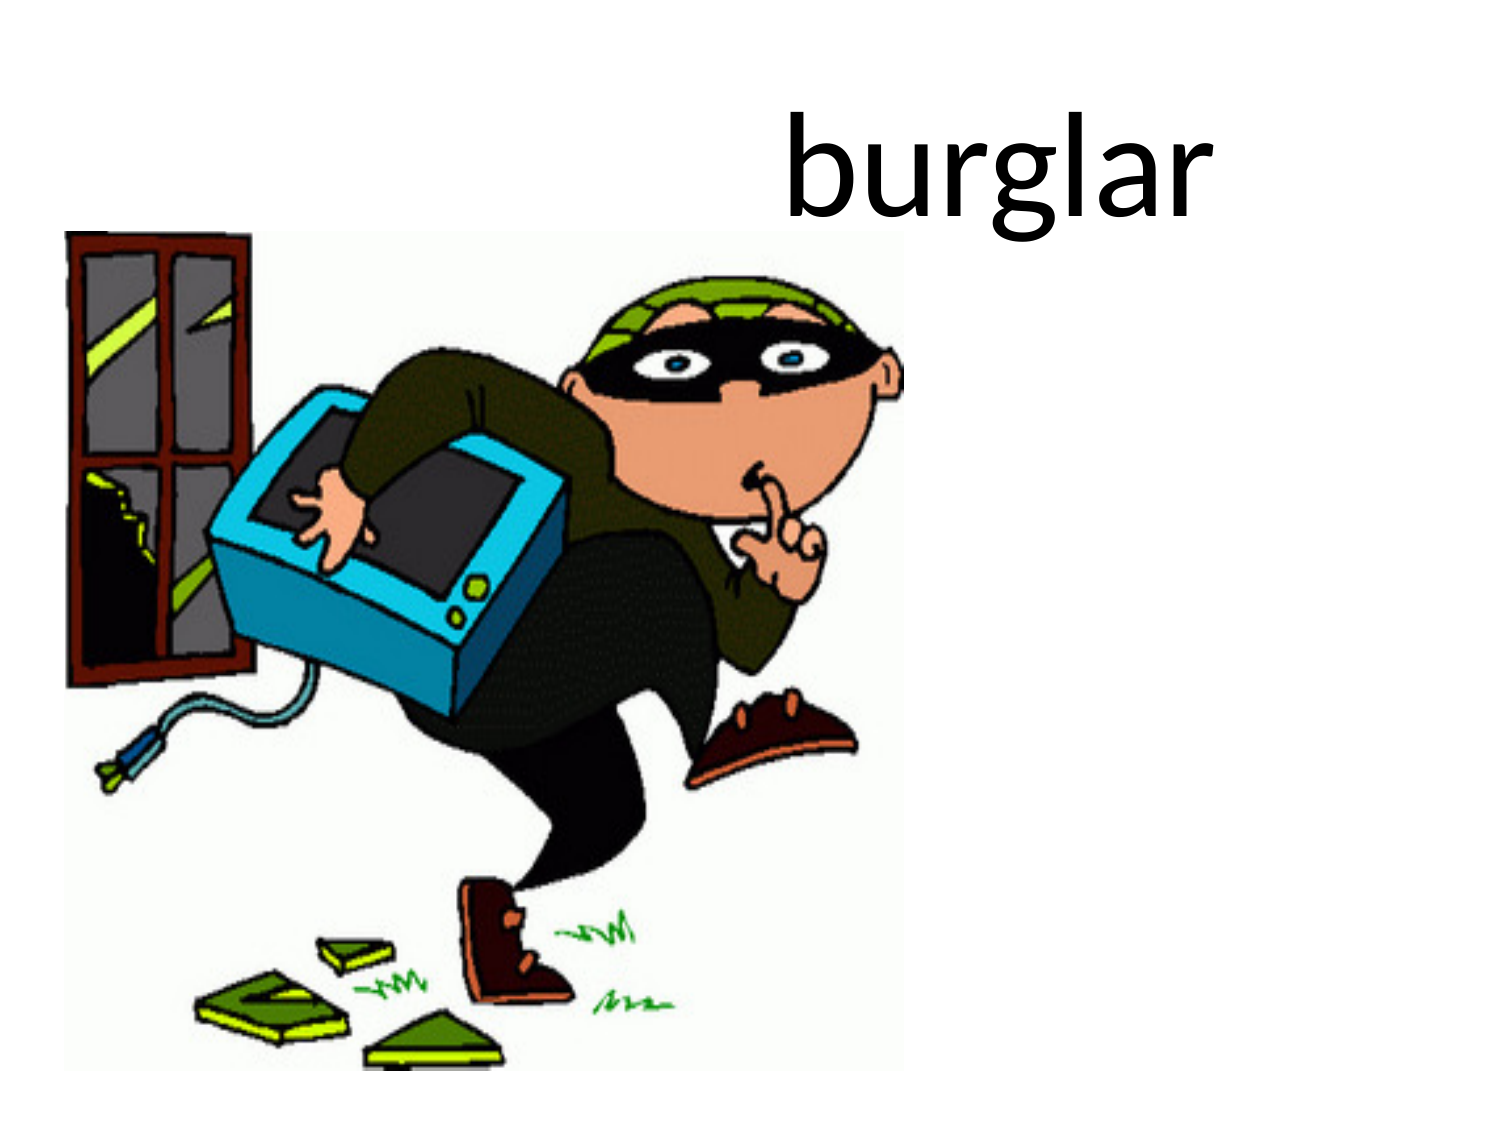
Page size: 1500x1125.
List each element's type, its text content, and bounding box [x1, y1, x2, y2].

title burglar [572, 45, 1425, 268]
picture [64, 231, 904, 1071]
